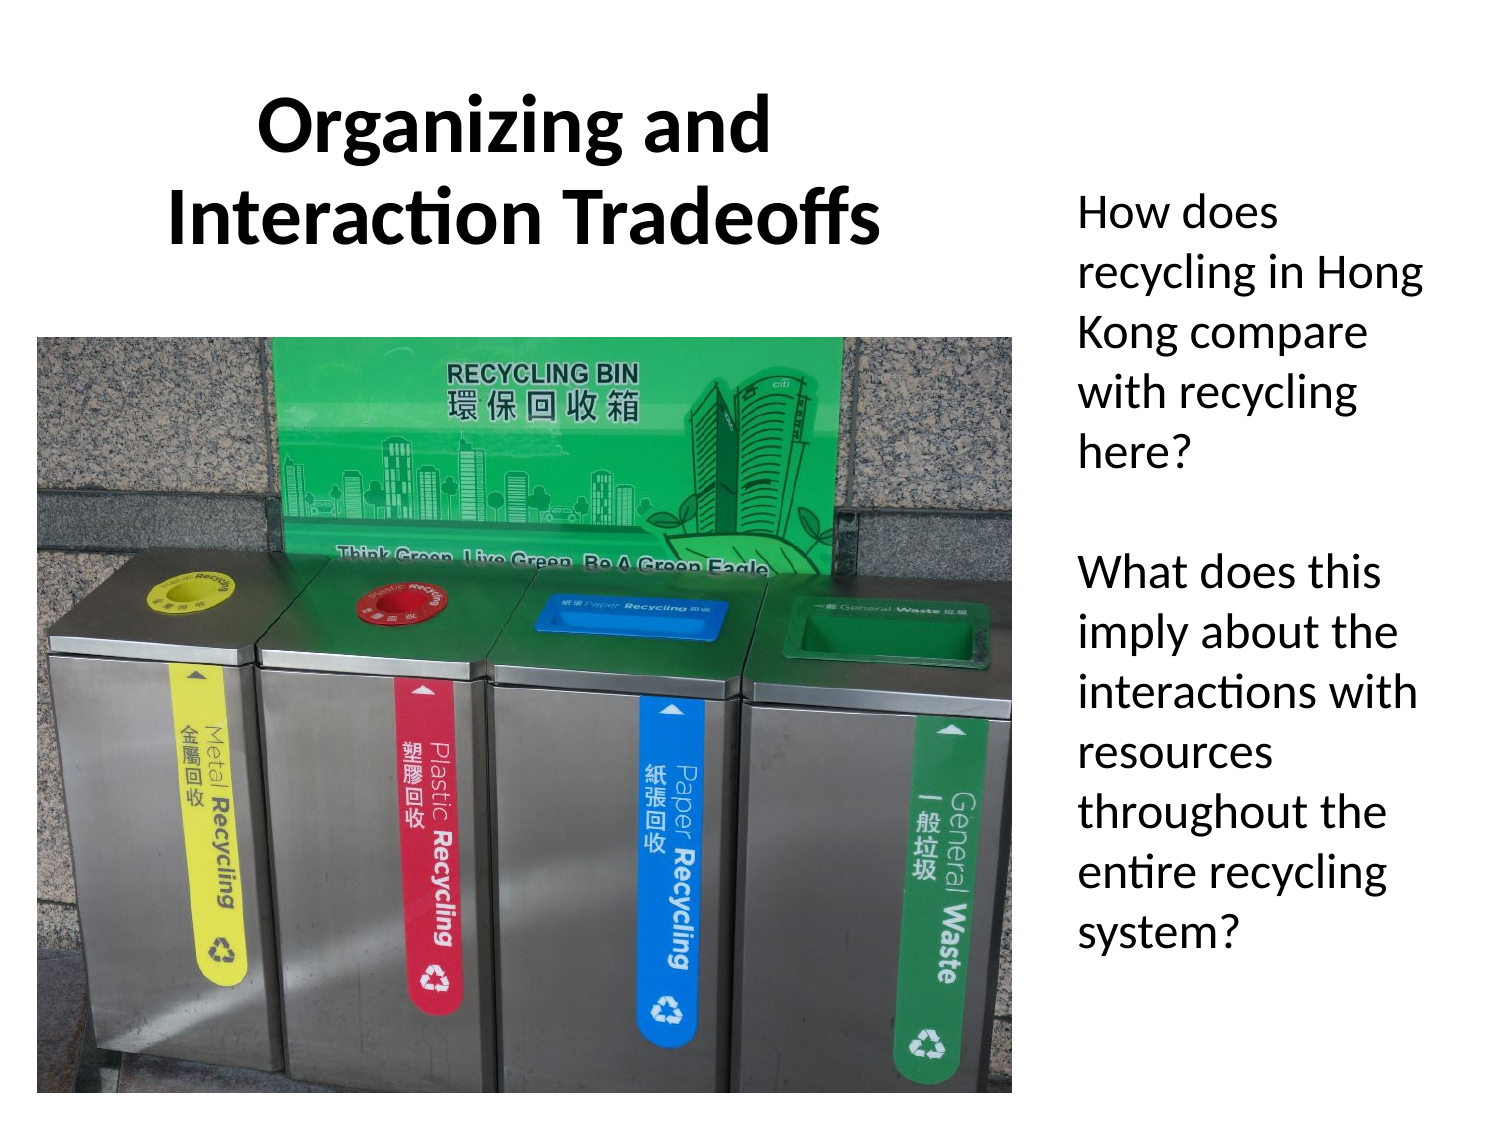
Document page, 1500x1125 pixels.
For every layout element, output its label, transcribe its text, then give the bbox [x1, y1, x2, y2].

text_box How does recycling in Hong Kong compare with recycling here? What does this imply about the interactions with resources throughout the entire recycling system? [1062, 170, 1475, 1056]
title Organizing and Interaction Tradeoffs [131, 77, 919, 265]
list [37, 337, 1013, 1093]
